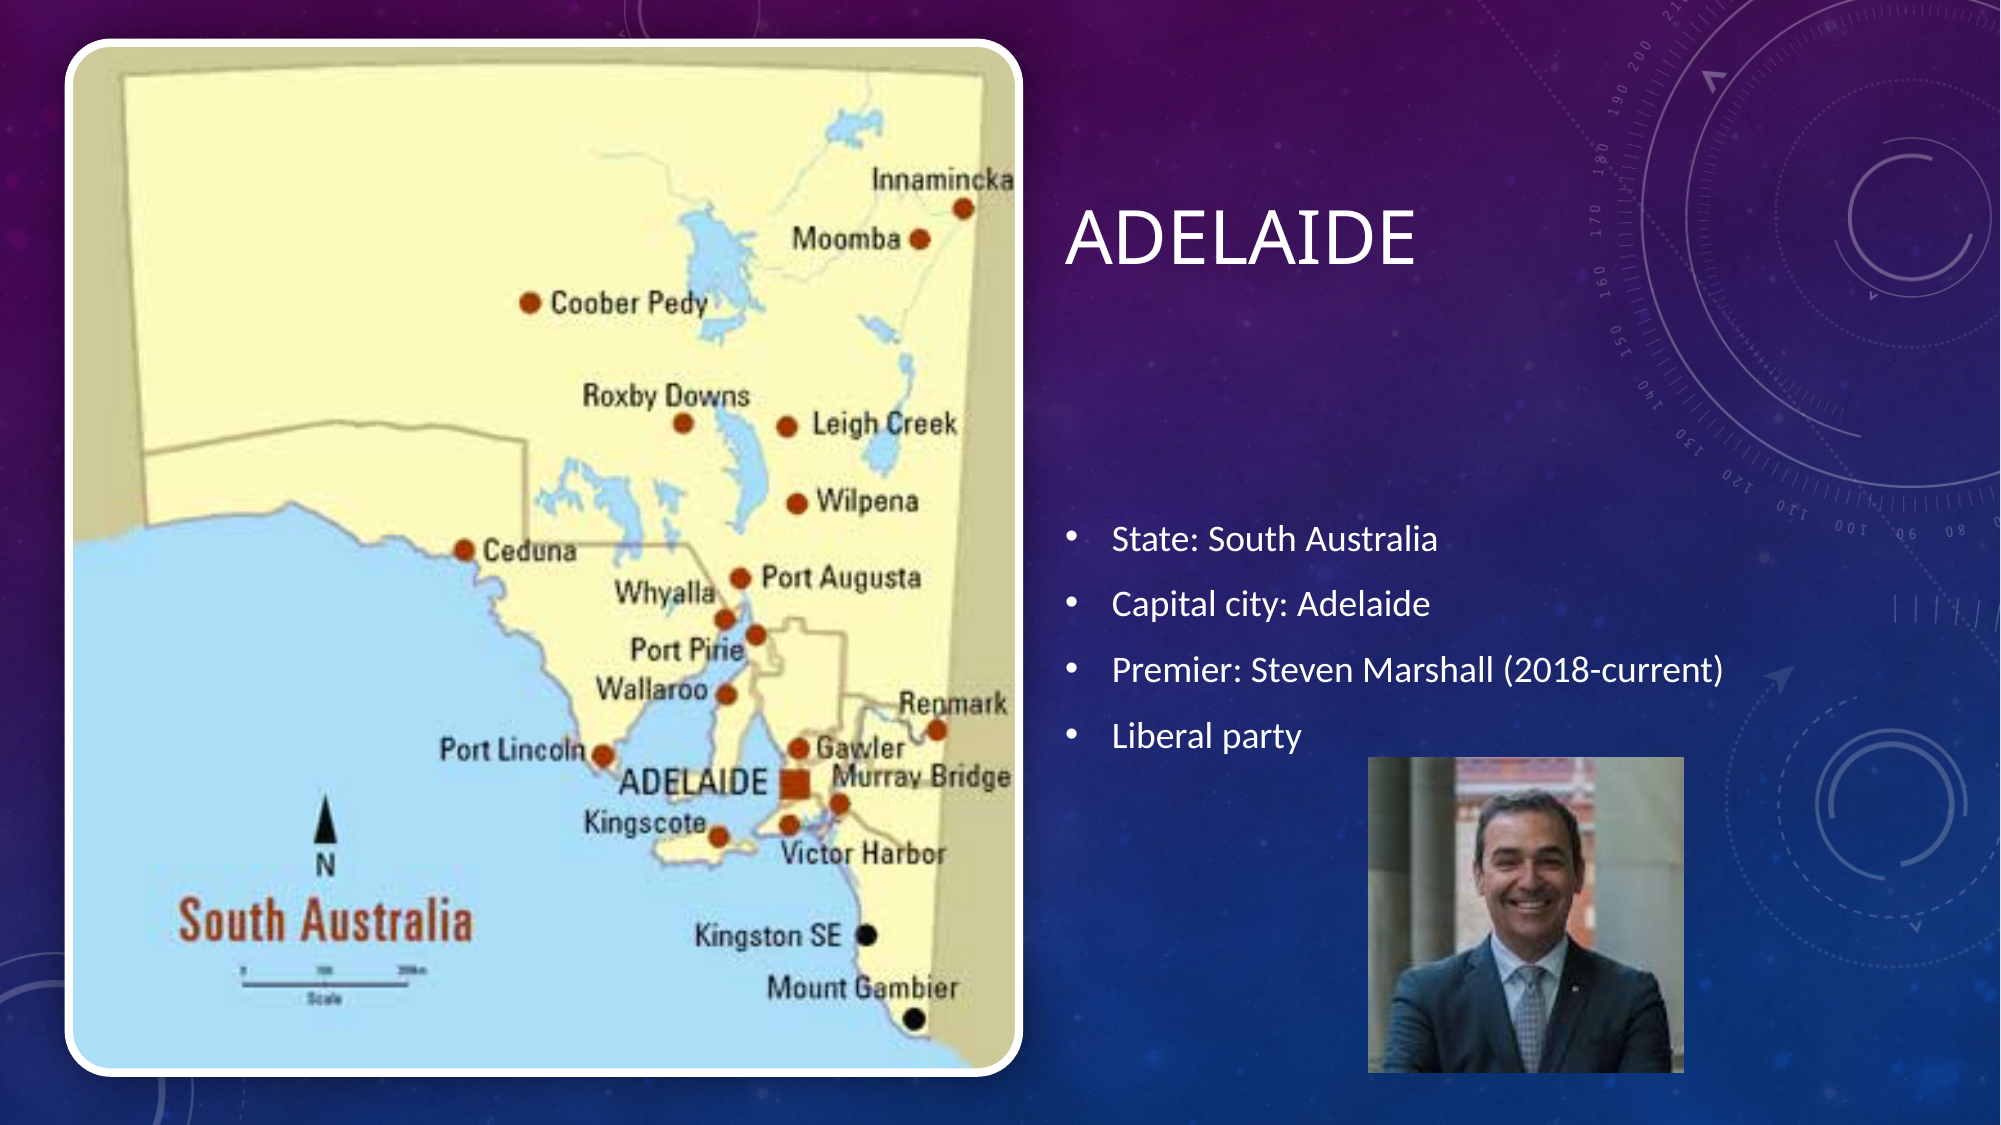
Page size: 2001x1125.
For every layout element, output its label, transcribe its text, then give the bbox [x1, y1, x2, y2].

list State: South Australia Capital city: Adelaide Premier: Steven Marshall (2018-current) Liberal party [1051, 369, 1895, 967]
title Adelaide [1051, 99, 1895, 369]
picture [0, 0, 2001, 1125]
